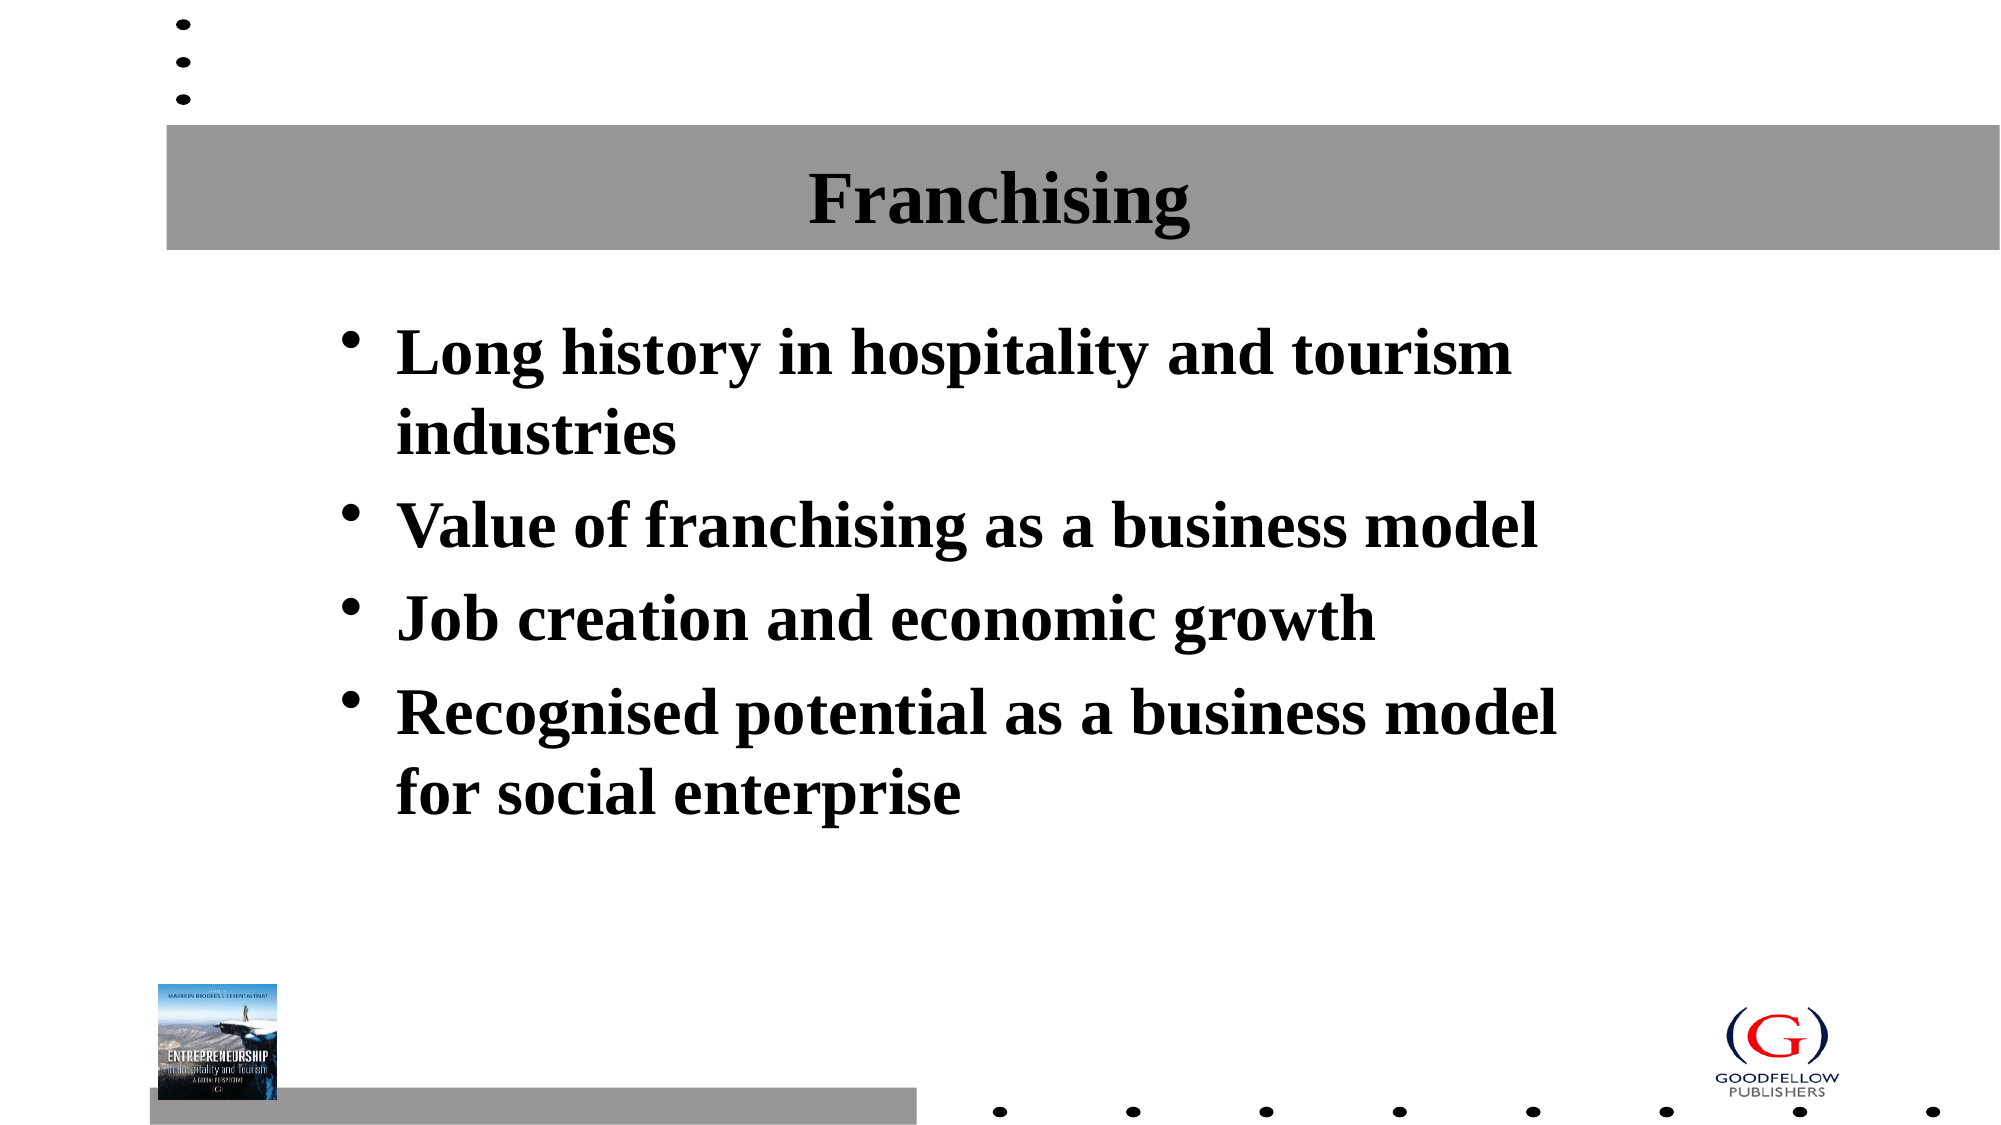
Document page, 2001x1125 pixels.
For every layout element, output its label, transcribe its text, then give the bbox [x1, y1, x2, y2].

title Franchising [150, 99, 1850, 288]
list Long history in hospitality and tourism industries Value of franchising as a business model Job creation and economic growth Recognised potential as a business model for social enterprise [324, 299, 1638, 1000]
picture [158, 984, 277, 1100]
picture [1704, 1004, 1850, 1100]
